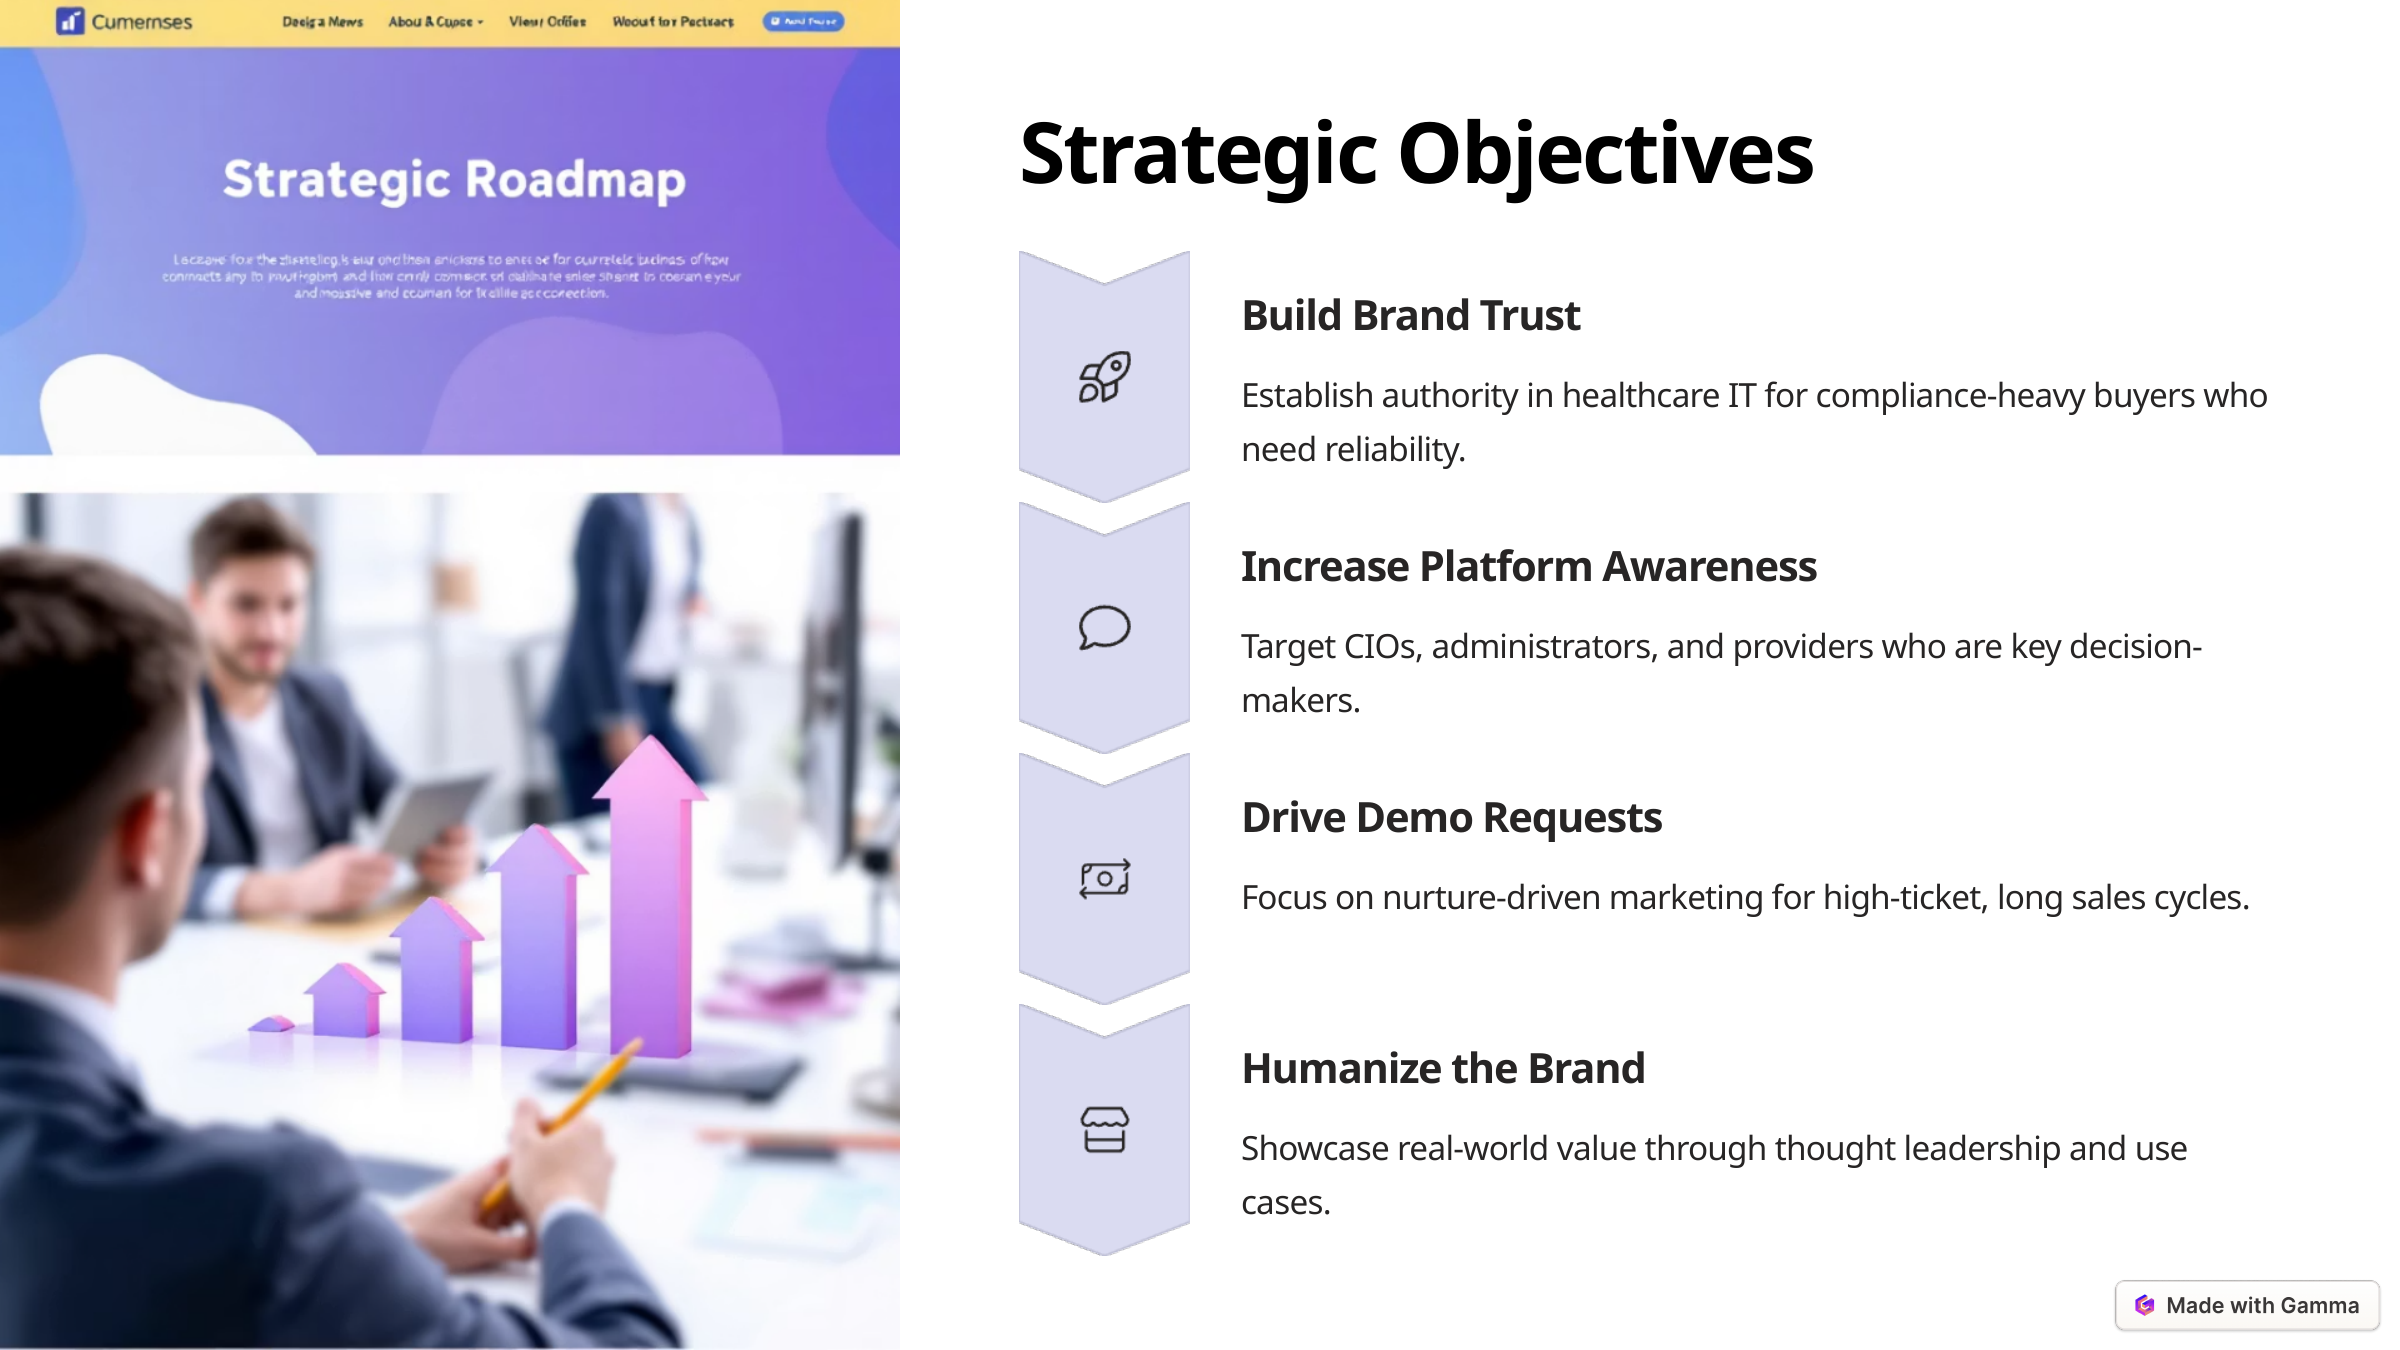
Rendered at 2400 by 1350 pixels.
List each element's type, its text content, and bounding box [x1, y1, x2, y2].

text_box Showcase real-world value through thought leadership and use cases. [1241, 1112, 2281, 1222]
picture [0, 0, 900, 1350]
text_box Strategic Objectives [1019, 93, 1873, 201]
picture [2106, 1271, 2389, 1339]
picture [1019, 251, 1190, 1257]
text_box Focus on nurture-driven marketing for high-ticket, long sales cycles. [1241, 861, 2281, 971]
text_box Drive Demo Requests [1241, 787, 1668, 842]
text_box Humanize the Brand [1241, 1039, 1668, 1093]
text_box Build Brand Trust [1241, 285, 1668, 339]
text_box Increase Platform Awareness [1241, 536, 1815, 591]
text_box Target CIOs, administrators, and providers who are key decision-makers. [1241, 610, 2281, 720]
text_box Establish authority in healthcare IT for compliance-heavy buyers who need reliability. [1241, 359, 2281, 469]
